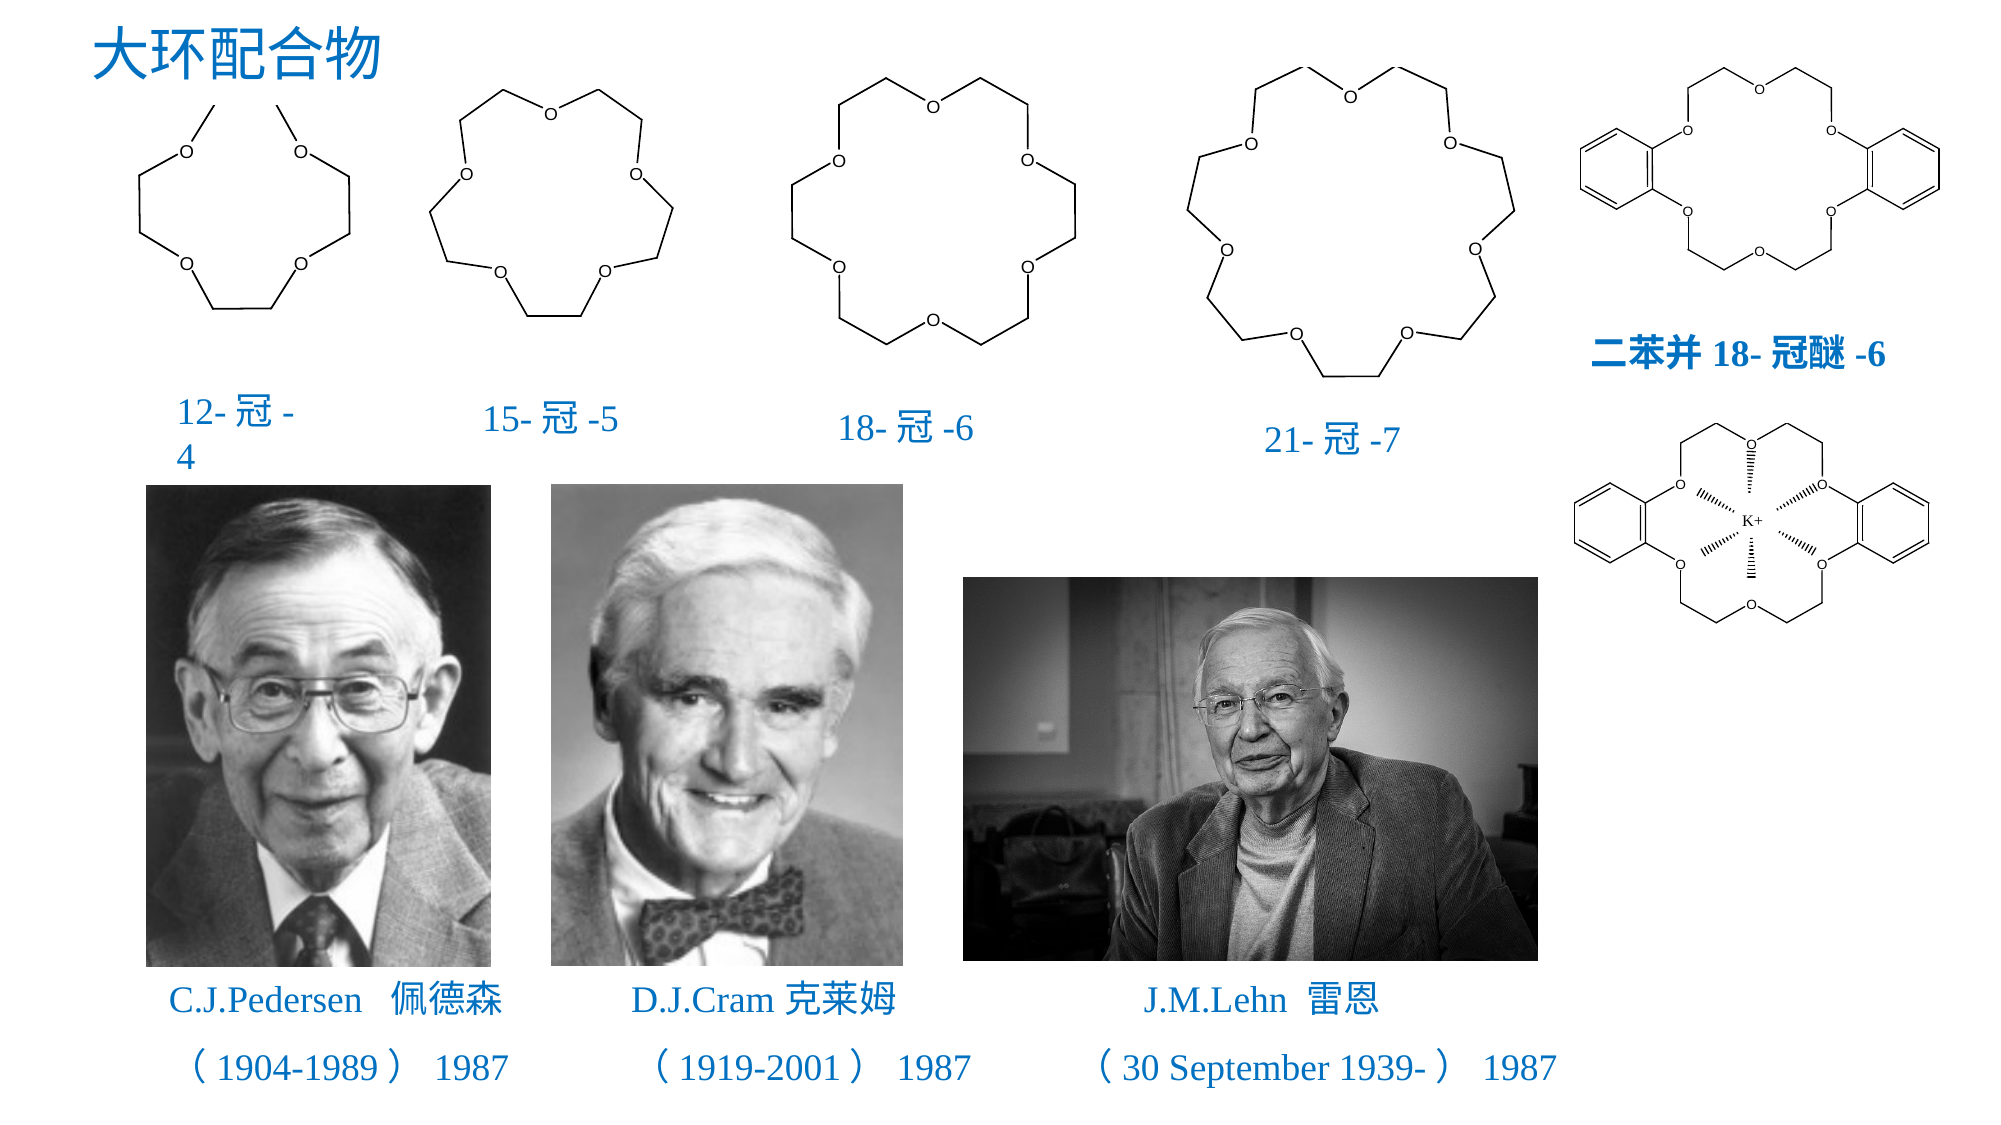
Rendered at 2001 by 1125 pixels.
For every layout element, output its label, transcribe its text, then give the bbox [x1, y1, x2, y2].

text_box 18-冠-6 [822, 395, 989, 456]
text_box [1182, 67, 1519, 395]
text_box 二苯并18-冠醚-6 [1519, 321, 2000, 382]
slide_number 23 [1412, 1042, 1863, 1103]
text_box 21-冠-7 [1249, 407, 1416, 468]
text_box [425, 89, 677, 330]
picture [963, 577, 1538, 961]
text_box C.J.Pedersen 佩德森 D.J.Cram克莱姆 J.M.Lehn 雷恩 （1904-1989）1987 （1919-2001）1987 （30 September 1939-）1987 [77, 760, 1907, 1125]
text_box 15-冠-5 [467, 386, 634, 447]
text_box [787, 77, 1079, 359]
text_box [134, 105, 354, 327]
text_box 12-冠-4 [161, 379, 312, 485]
picture [551, 484, 903, 966]
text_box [1577, 67, 1942, 281]
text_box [1571, 423, 1932, 634]
text_box 大环配合物 [76, 9, 411, 95]
picture [146, 485, 491, 967]
